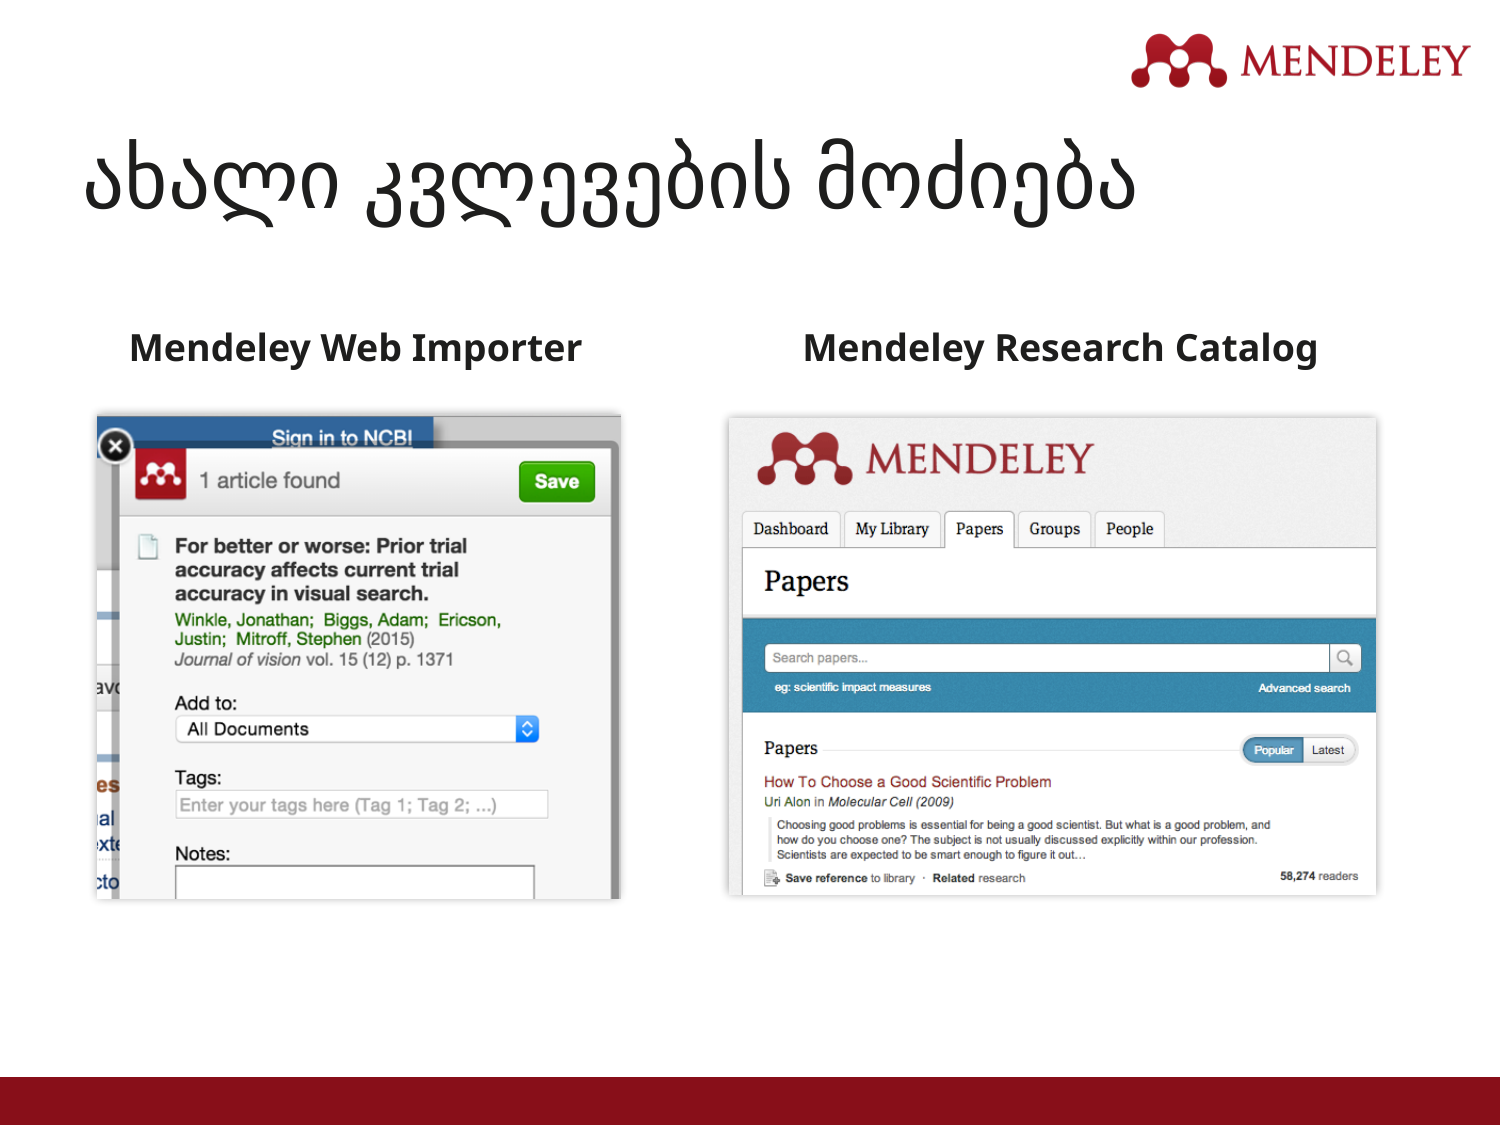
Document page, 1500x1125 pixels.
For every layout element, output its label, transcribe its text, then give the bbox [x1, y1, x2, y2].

picture [728, 418, 1377, 896]
picture [1128, 29, 1476, 99]
title ახალი კვლევების მოძიება [74, 44, 1426, 234]
text_box Mendeley Web Importer [120, 316, 591, 377]
picture [97, 414, 621, 900]
text_box Mendeley Research Catalog [794, 316, 1327, 377]
